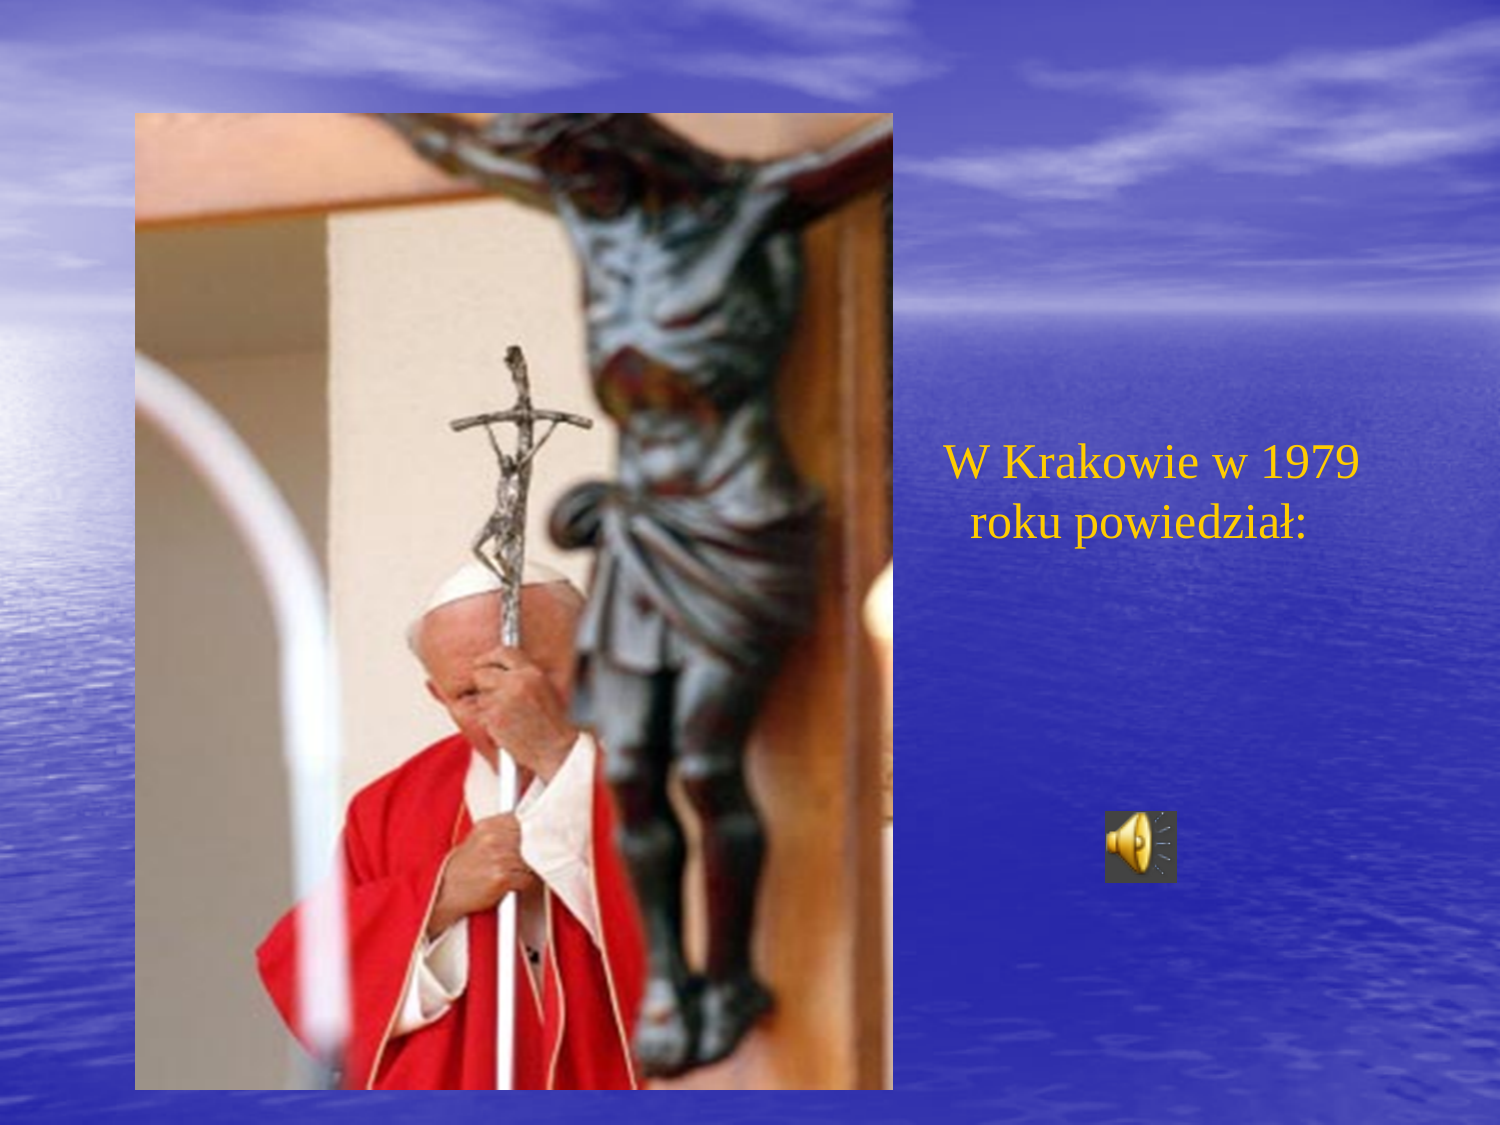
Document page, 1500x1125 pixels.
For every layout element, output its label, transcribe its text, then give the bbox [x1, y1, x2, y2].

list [135, 113, 893, 1090]
text_box W Krakowie w 1979 roku powiedział: [896, 420, 1424, 616]
picture [1104, 810, 1179, 885]
